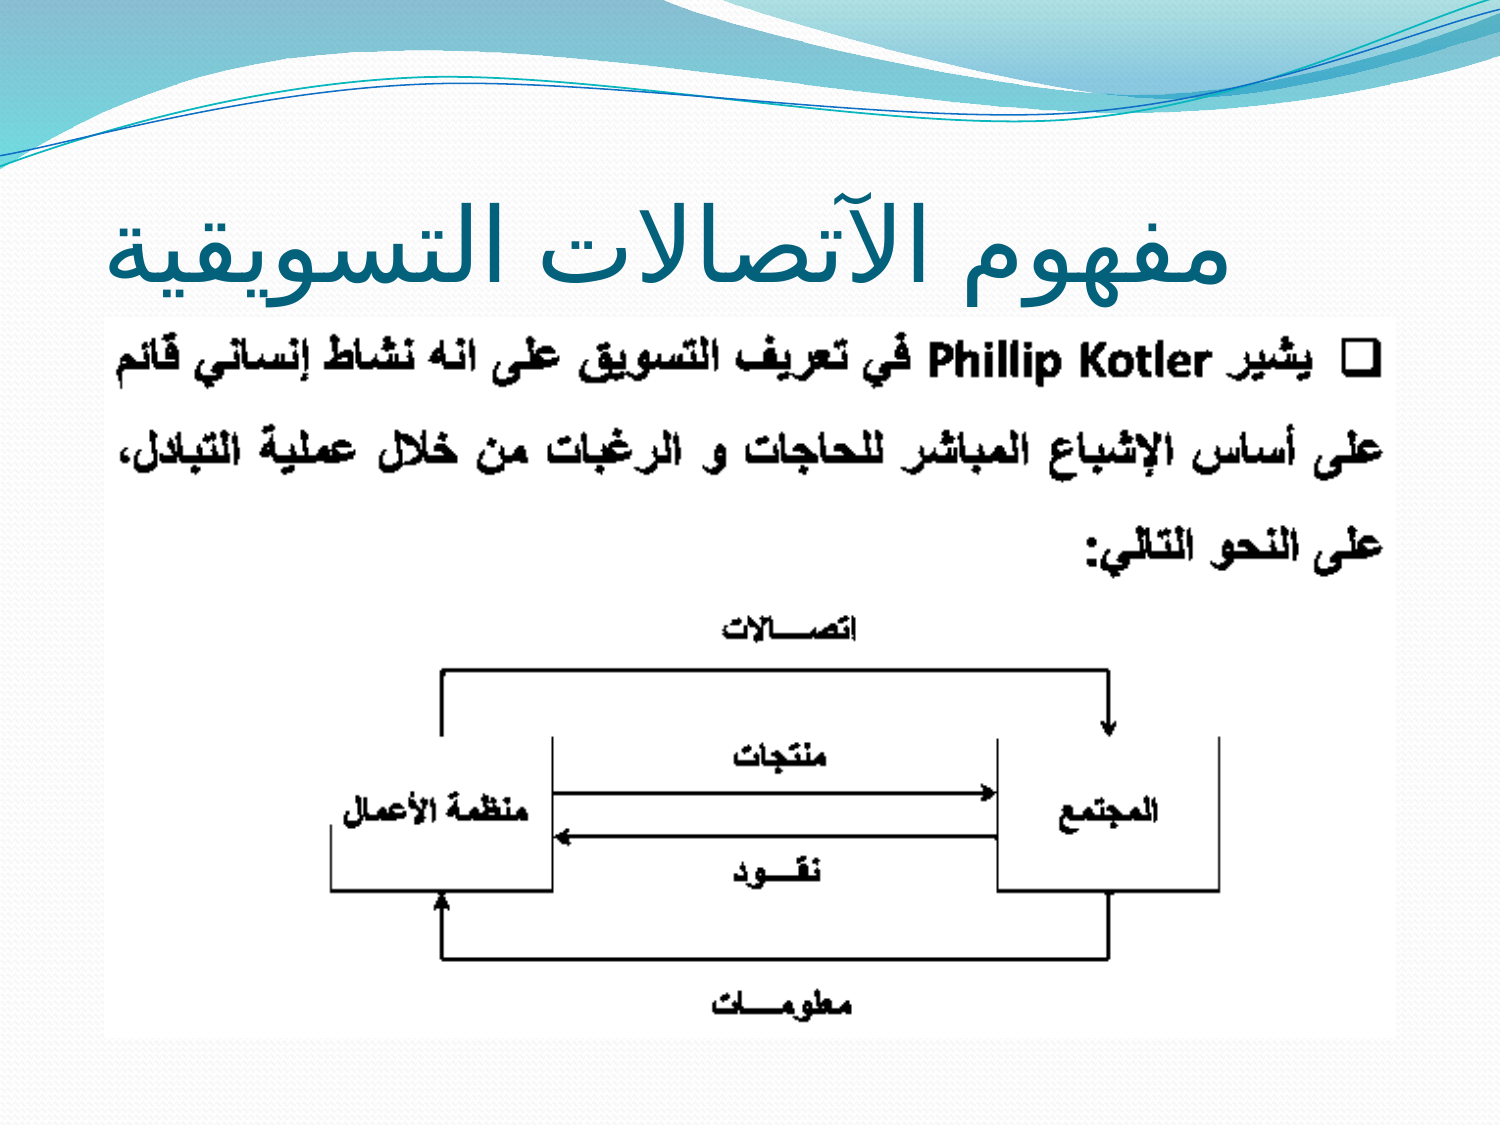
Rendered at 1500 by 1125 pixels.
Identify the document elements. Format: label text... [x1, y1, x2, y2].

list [103, 317, 1397, 1038]
title مفهوم الآتصالات التسويقية [75, 115, 1425, 303]
